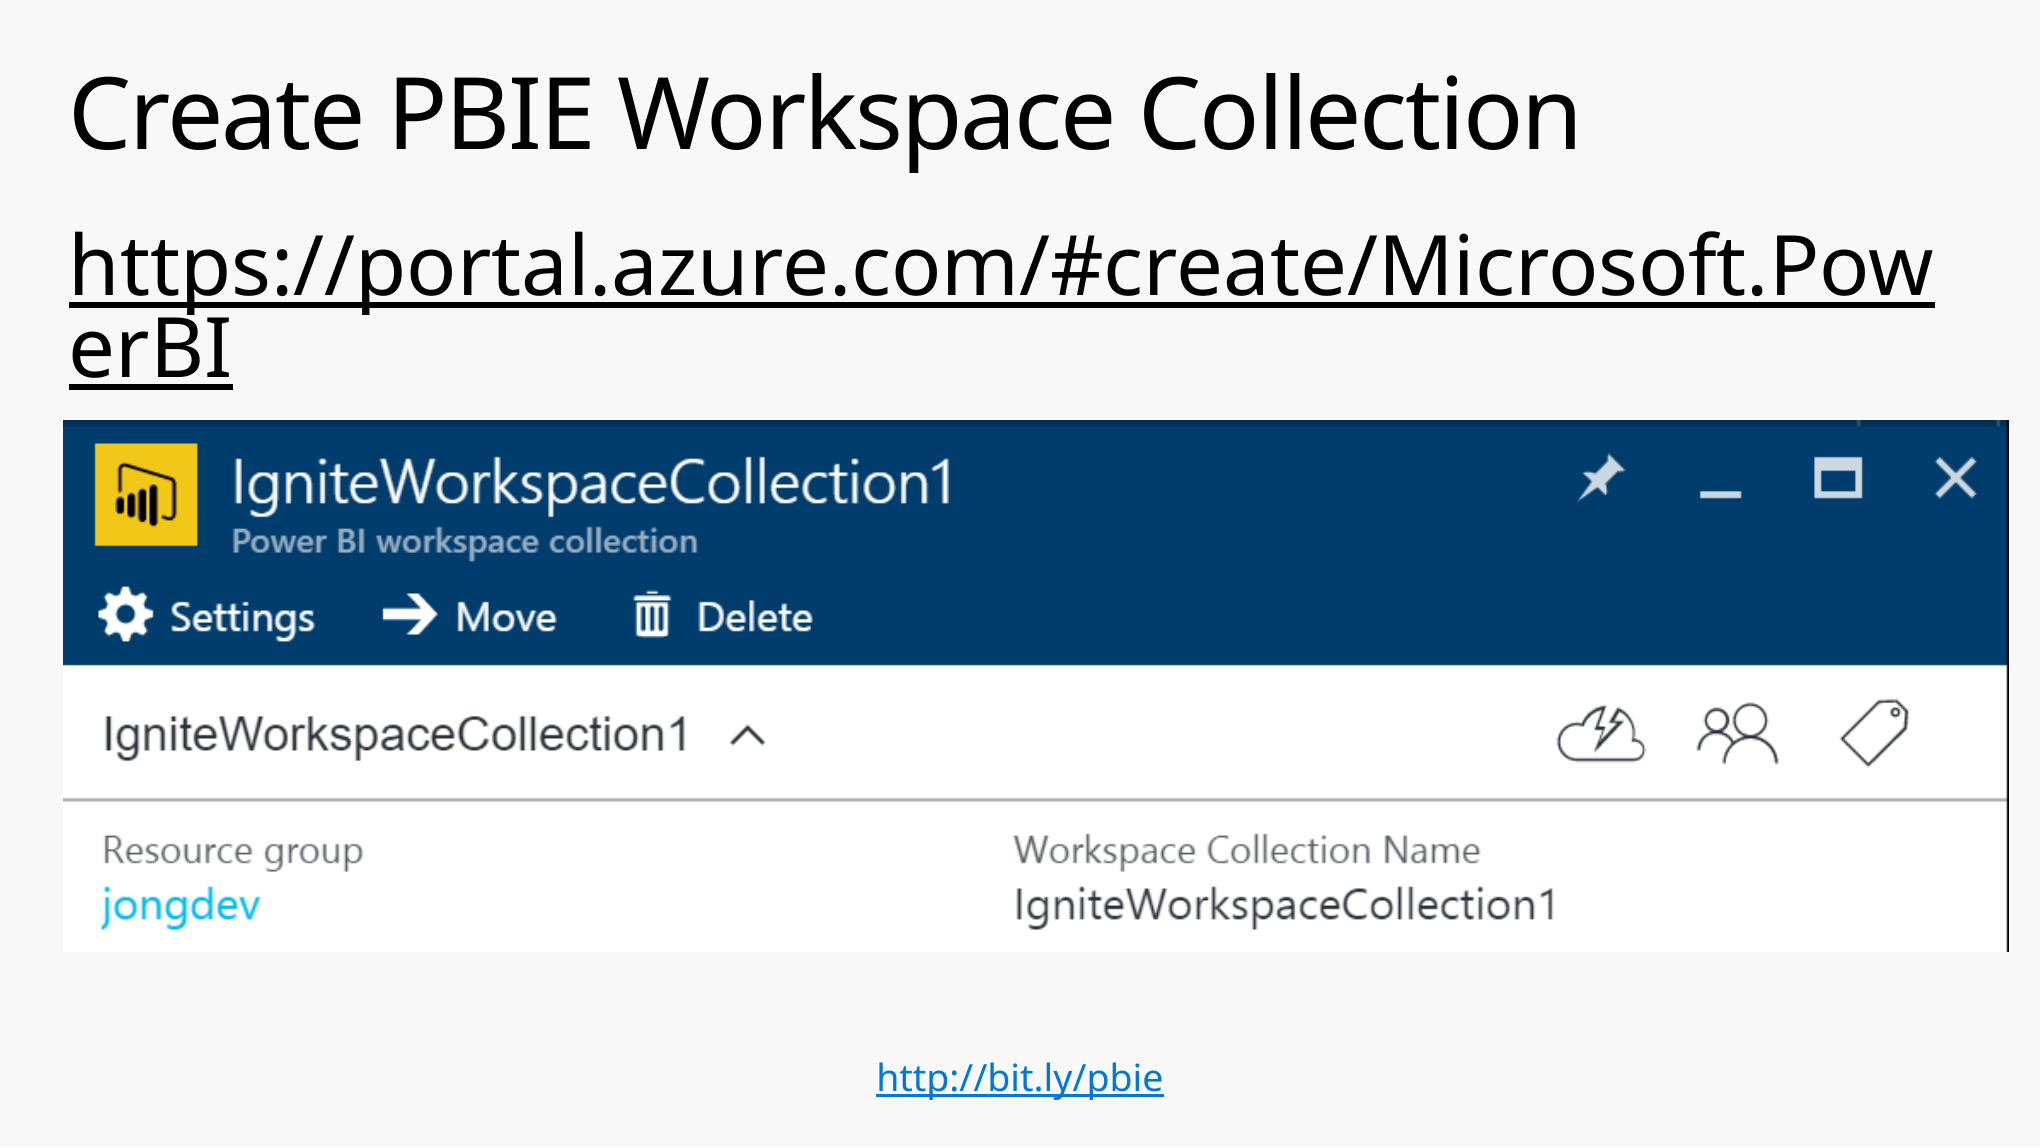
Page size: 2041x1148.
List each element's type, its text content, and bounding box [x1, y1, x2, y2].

title Create PBIE Workspace Collection [45, 48, 1996, 198]
picture [62, 419, 2010, 952]
list https://portal.azure.com/#create/Microsoft.PowerBI [45, 198, 1996, 432]
text_box http://bit.ly/pbie [861, 1046, 1179, 1112]
